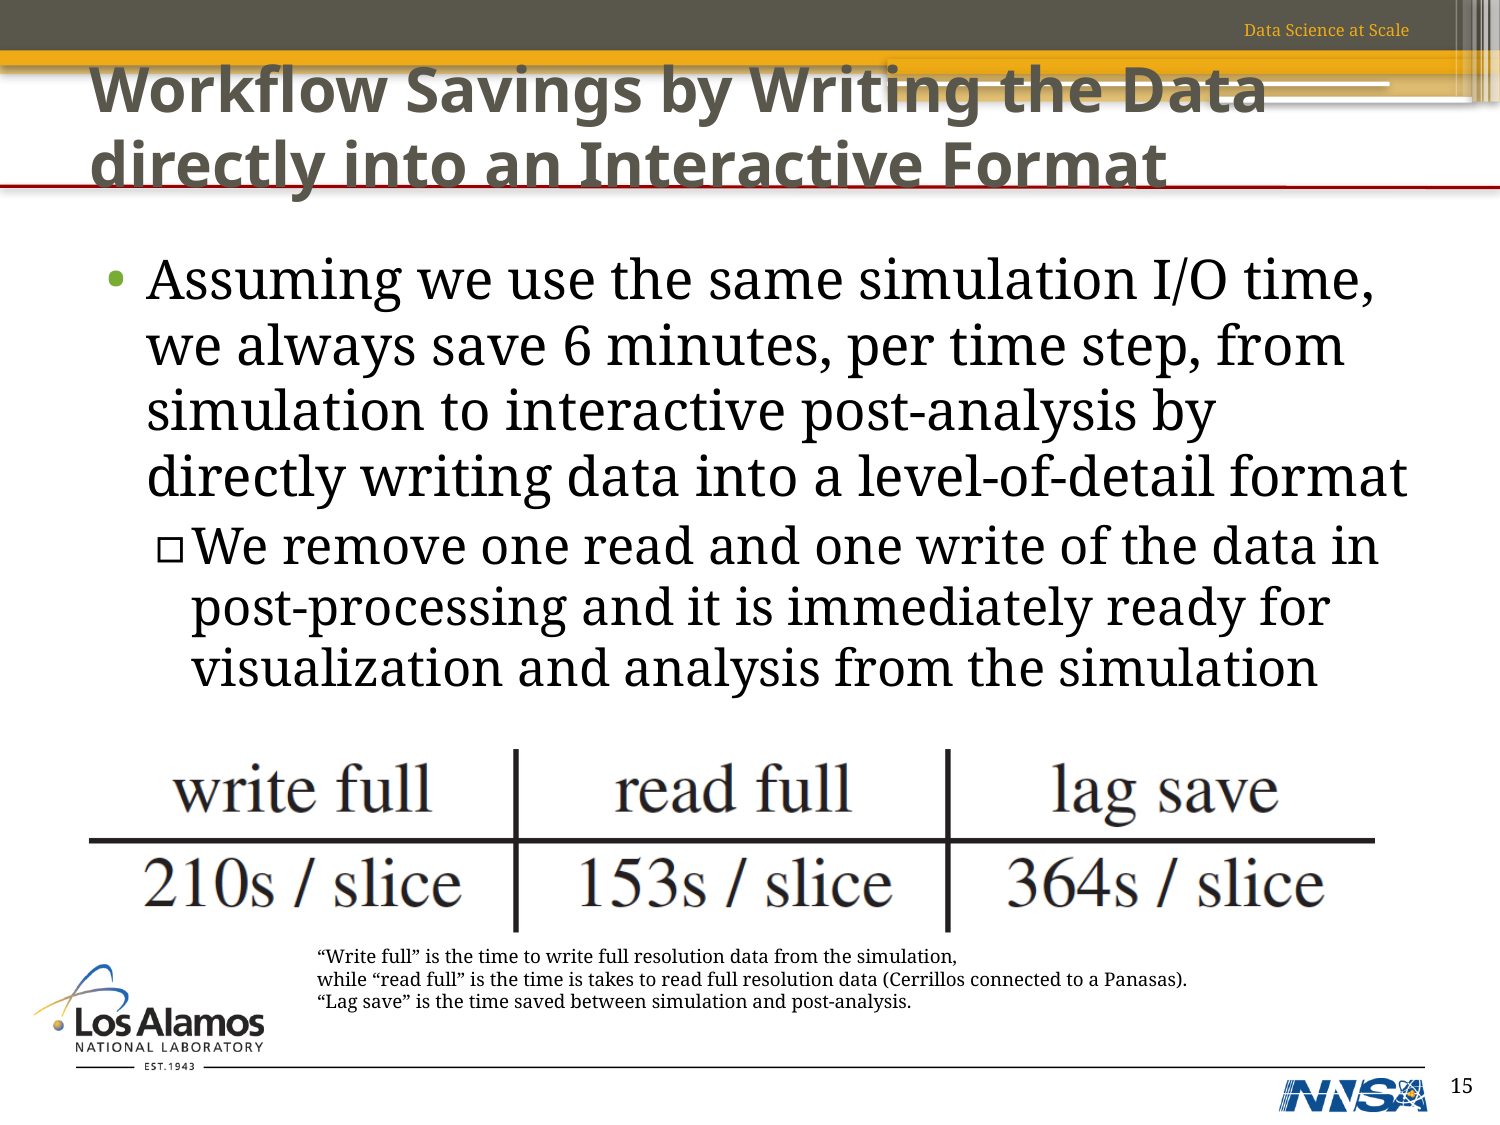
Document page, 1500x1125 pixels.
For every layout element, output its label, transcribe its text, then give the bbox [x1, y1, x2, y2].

picture [1277, 1078, 1429, 1113]
text_box “Write full” is the time to write full resolution data from the simulation, while “read full” is the time is takes to read full resolution data (Cerrillos connected to a Panasas). “Lag save” is the time saved between simulation and post-analysis. [302, 949, 1202, 1020]
picture [31, 962, 266, 1071]
list Assuming we use the same simulation I/O time, we always save 6 minutes, per time step, from simulation to interactive post-analysis by directly writing data into a level-of-detail format We remove one read and one write of the data in post-processing and it is immediately ready for visualization and analysis from the simulation [75, 237, 1425, 800]
picture [77, 737, 1376, 938]
title Workflow Savings by Writing the Data directly into an Interactive Format [75, 37, 1425, 213]
slide_number 15 [1332, 1048, 1489, 1109]
footer Data Science at Scale [837, 12, 1425, 88]
